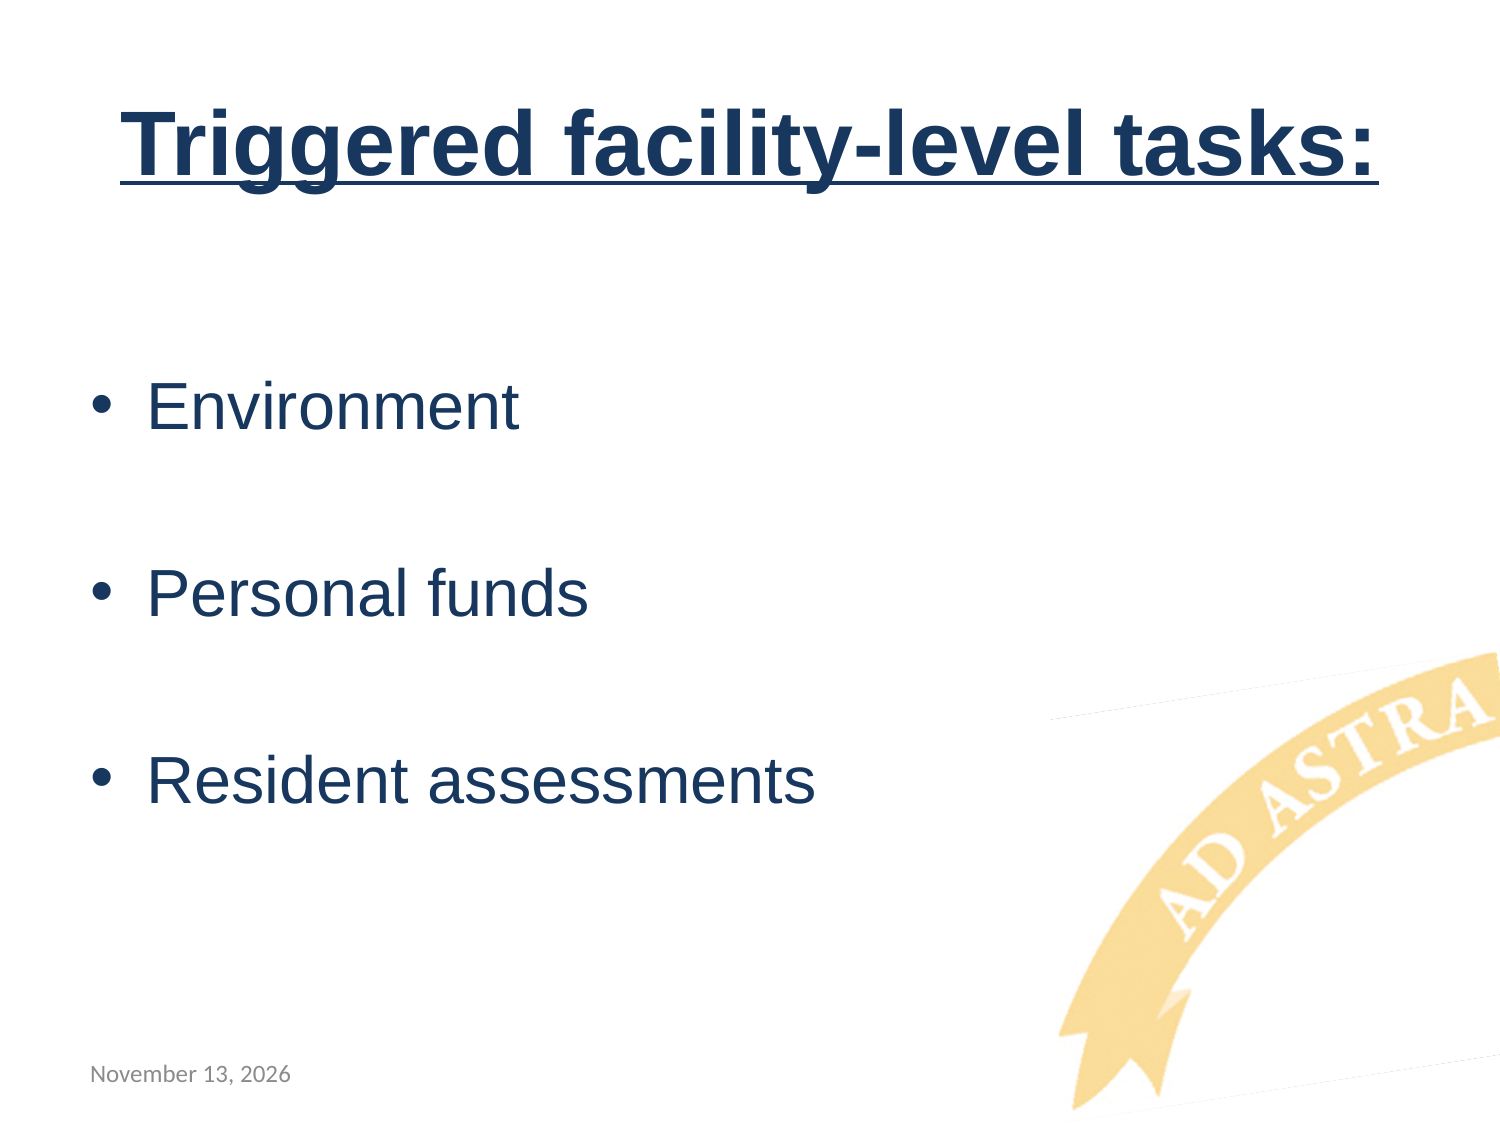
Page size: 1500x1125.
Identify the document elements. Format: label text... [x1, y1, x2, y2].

title Triggered facility-level tasks: [75, 45, 1425, 233]
list Environment Personal funds Resident assessments [75, 262, 1425, 1005]
picture [1050, 650, 1500, 1125]
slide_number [75, 1042, 425, 1103]
